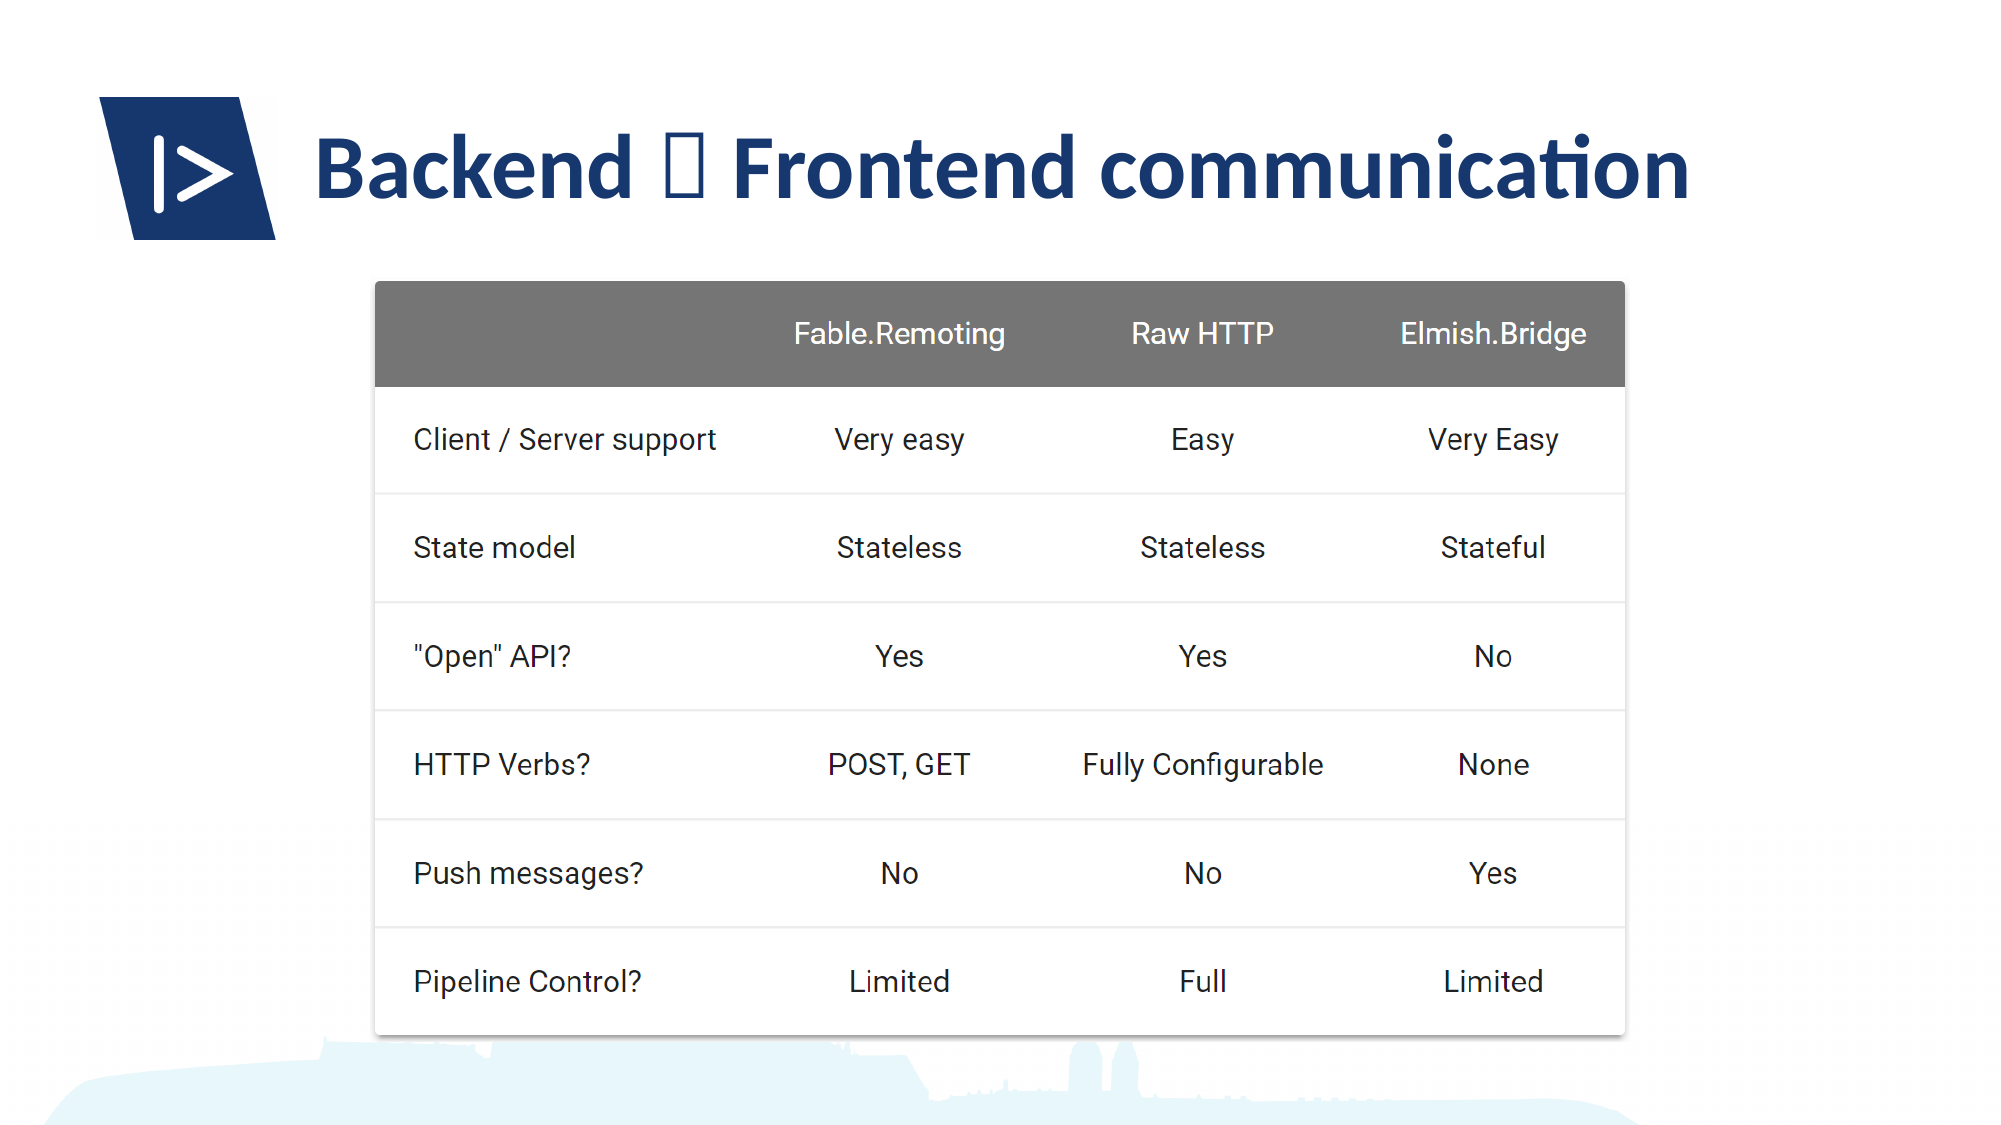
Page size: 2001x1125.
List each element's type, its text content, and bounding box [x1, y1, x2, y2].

picture [370, 277, 1630, 1043]
title Backend  Frontend communication [299, 59, 1863, 278]
picture [97, 97, 278, 240]
